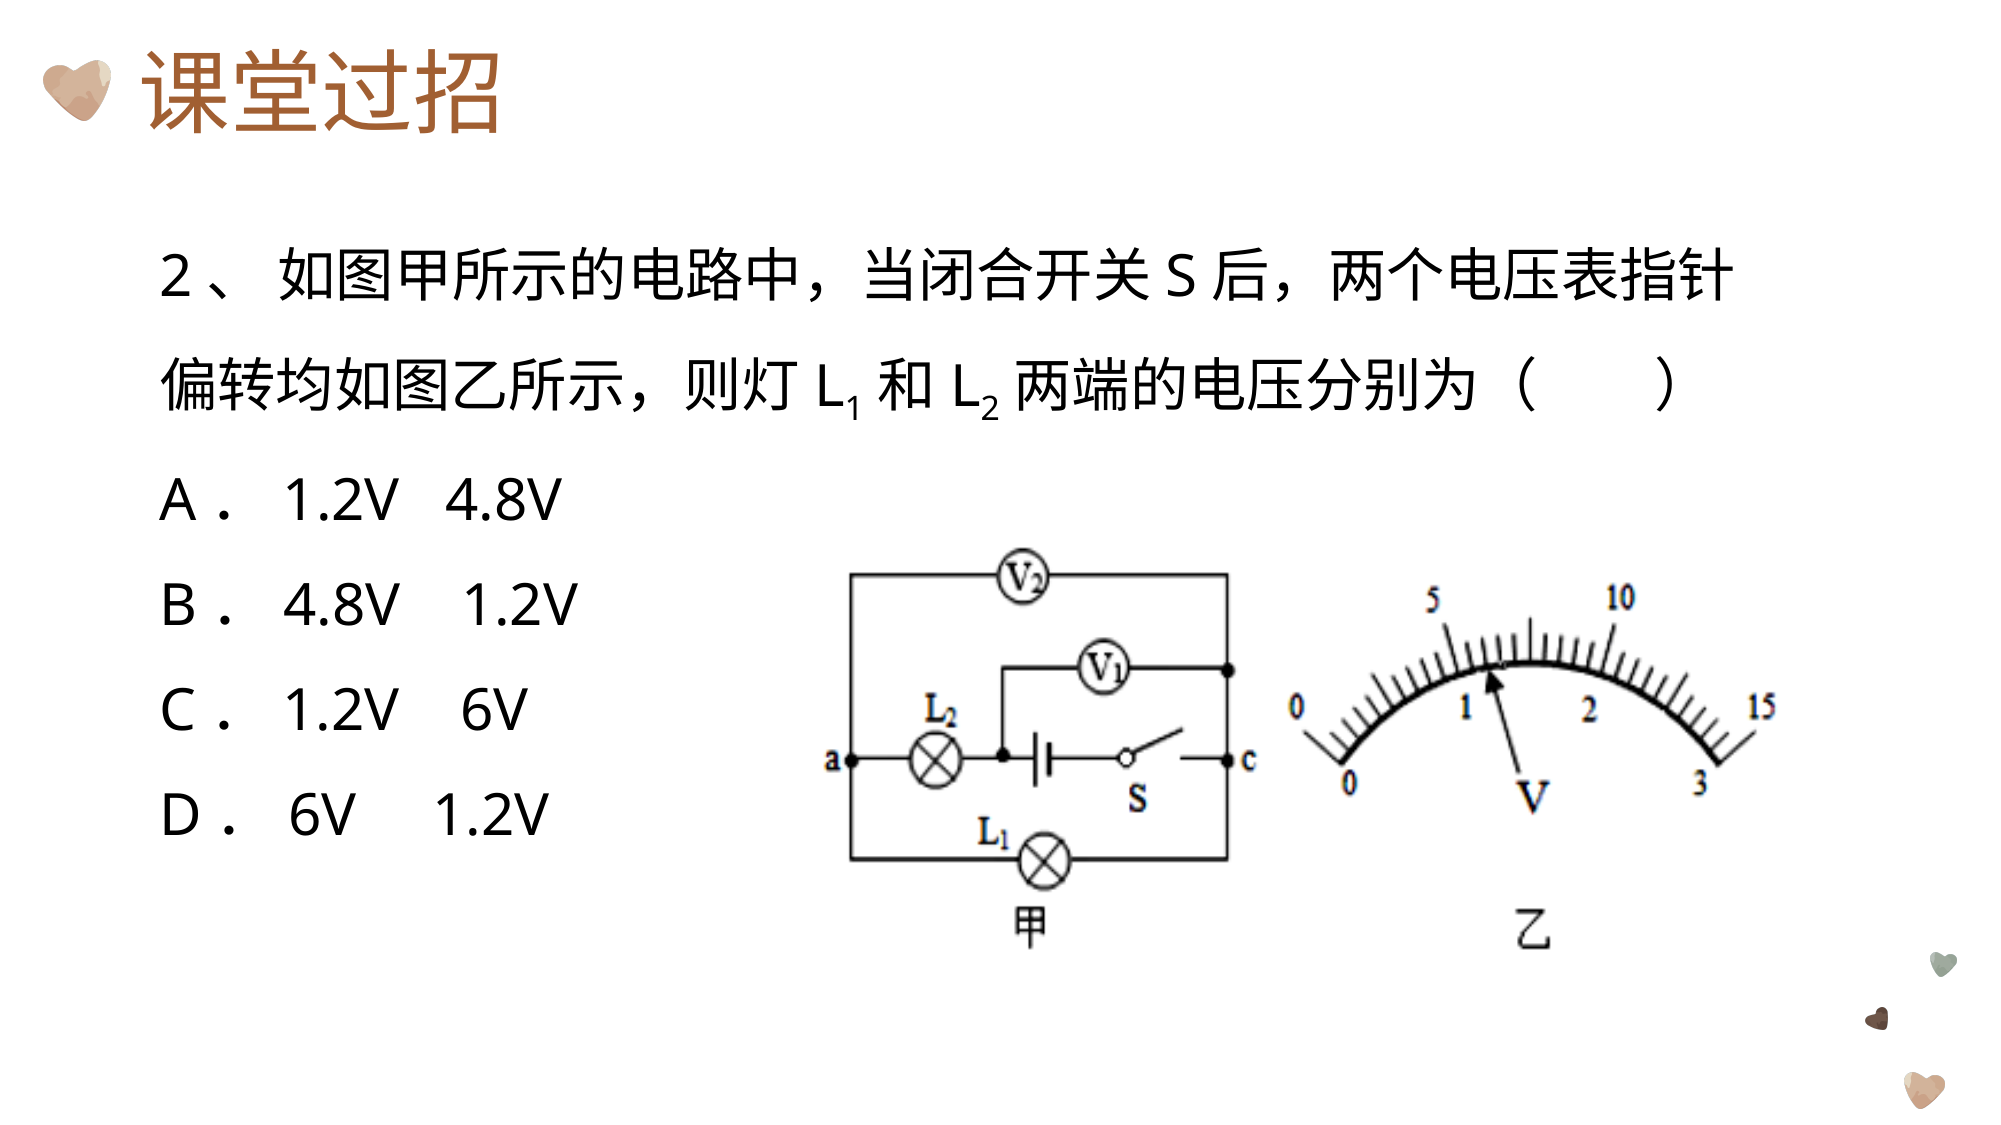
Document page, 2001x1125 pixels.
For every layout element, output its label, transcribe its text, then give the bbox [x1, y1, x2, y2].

picture [795, 534, 1888, 977]
text_box 课堂过招 [123, 27, 749, 152]
text_box 2、 如图甲所示的电路中，当闭合开关S后，两个电压表指针偏转均如图乙所示，则灯L1和L2两端的电压分别为（ ） A．1.2V 4.8V B．4.8V 1.2V C．1.2V 6V D．6V 1.2V [144, 195, 1767, 855]
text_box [1865, 952, 1957, 1109]
picture [43, 60, 111, 121]
